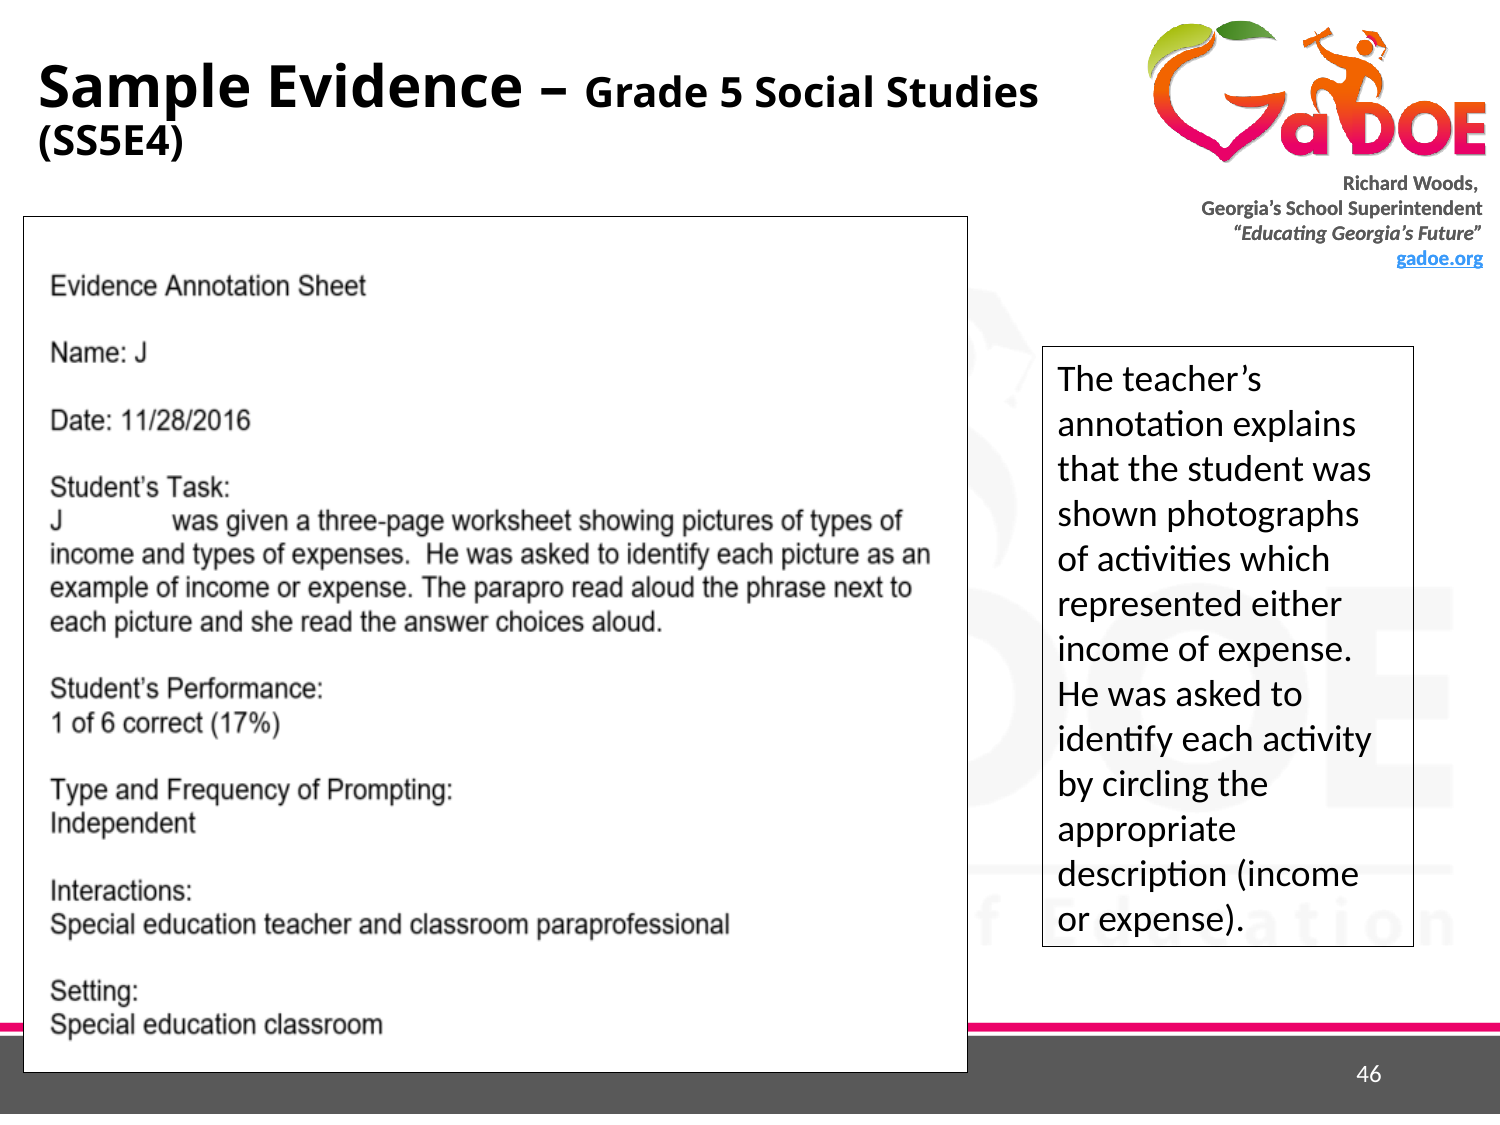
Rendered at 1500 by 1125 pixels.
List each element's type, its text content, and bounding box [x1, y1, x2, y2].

picture [1135, 8, 1499, 164]
text_box The teacher’s annotation explains that the student was shown photographs of activities which represented either income of expense. He was asked to identify each activity by circling the appropriate description (income or expense). [1042, 346, 1414, 947]
picture [19, 216, 1473, 1073]
slide_number 46 [1059, 1042, 1397, 1103]
title Sample Evidence – Grade 5 Social Studies (SS5E4) [23, 58, 1183, 164]
